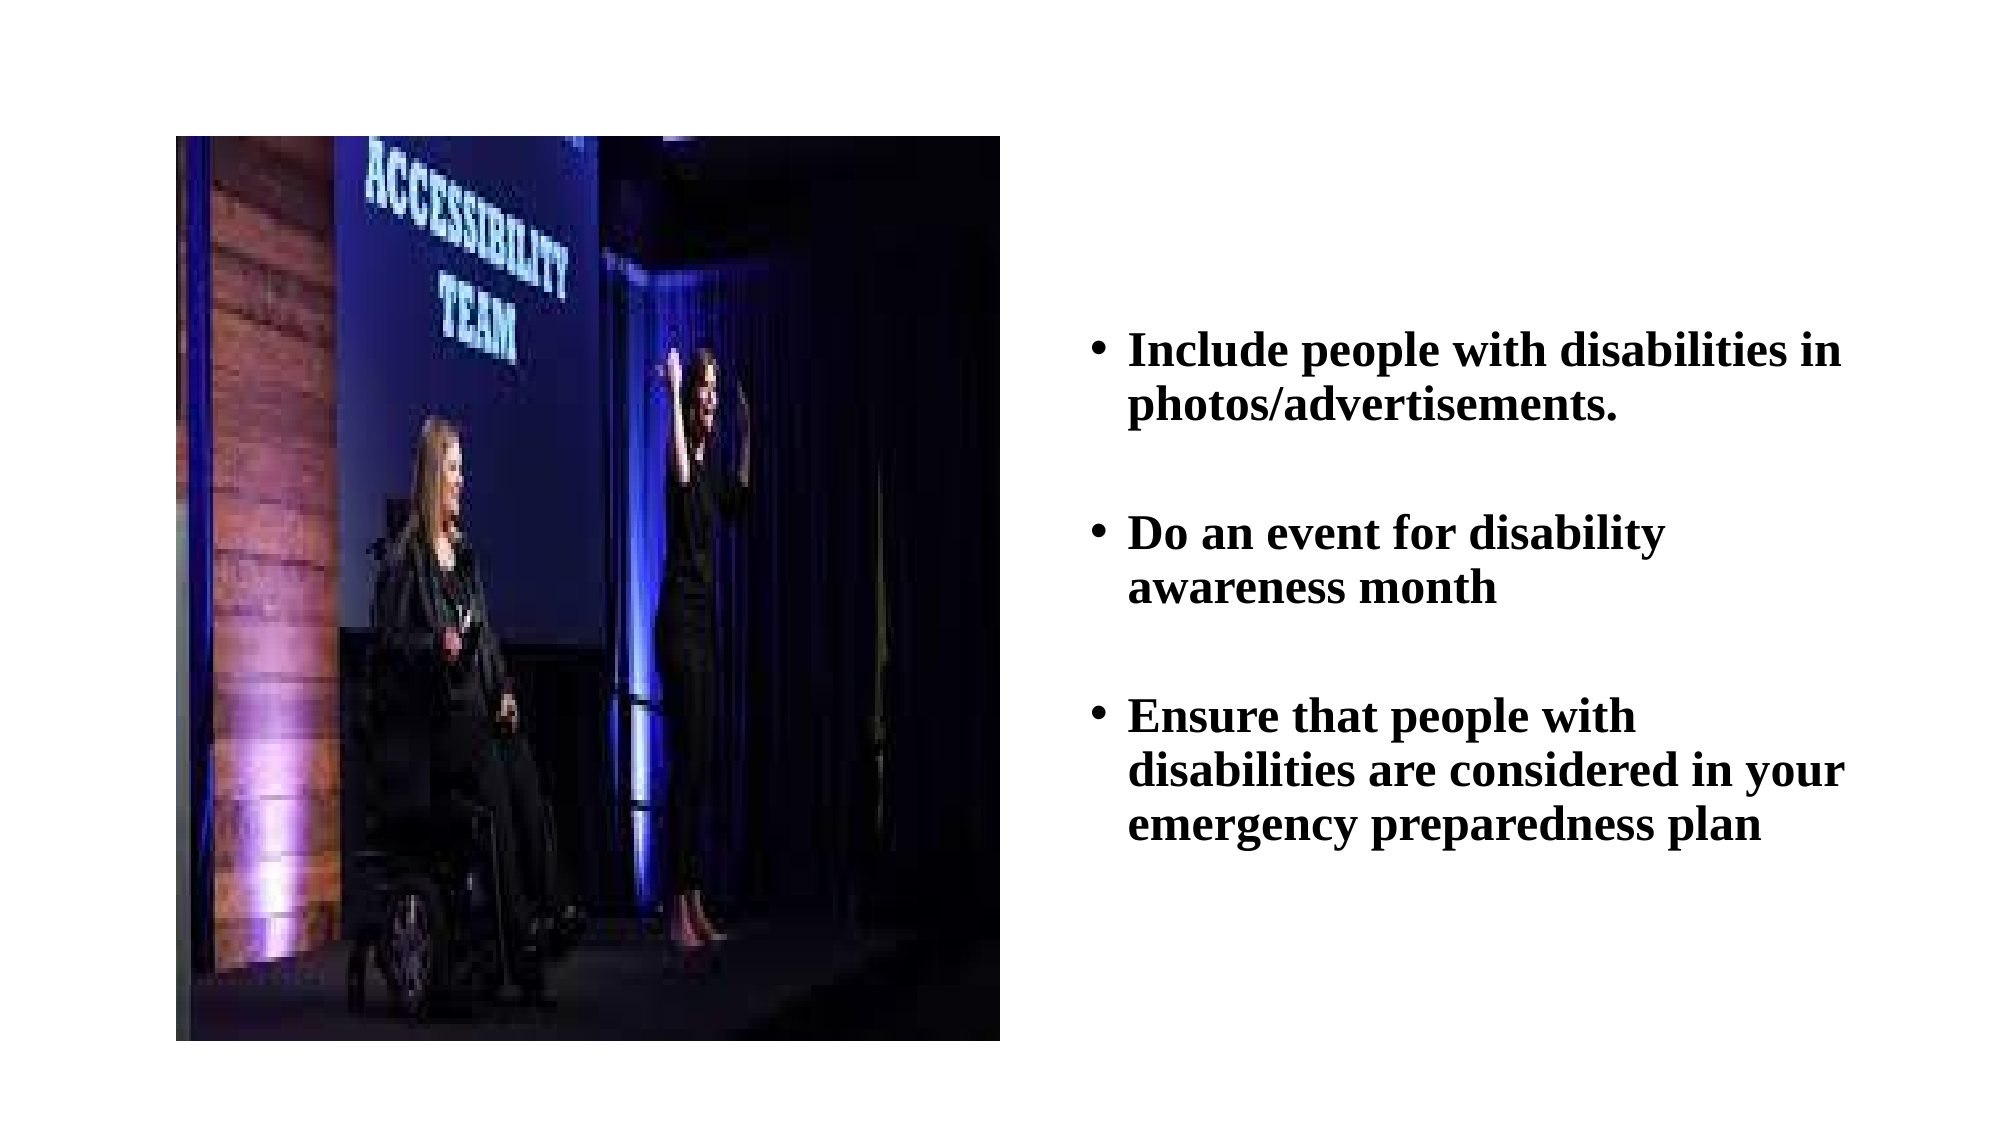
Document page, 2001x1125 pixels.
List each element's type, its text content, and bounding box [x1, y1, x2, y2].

list Include people with disabilities in photos/advertisements. Do an event for disability awareness month Ensure that people with disabilities are considered in your emergency preparedness plan [1001, 161, 1863, 962]
picture [176, 136, 1001, 1041]
